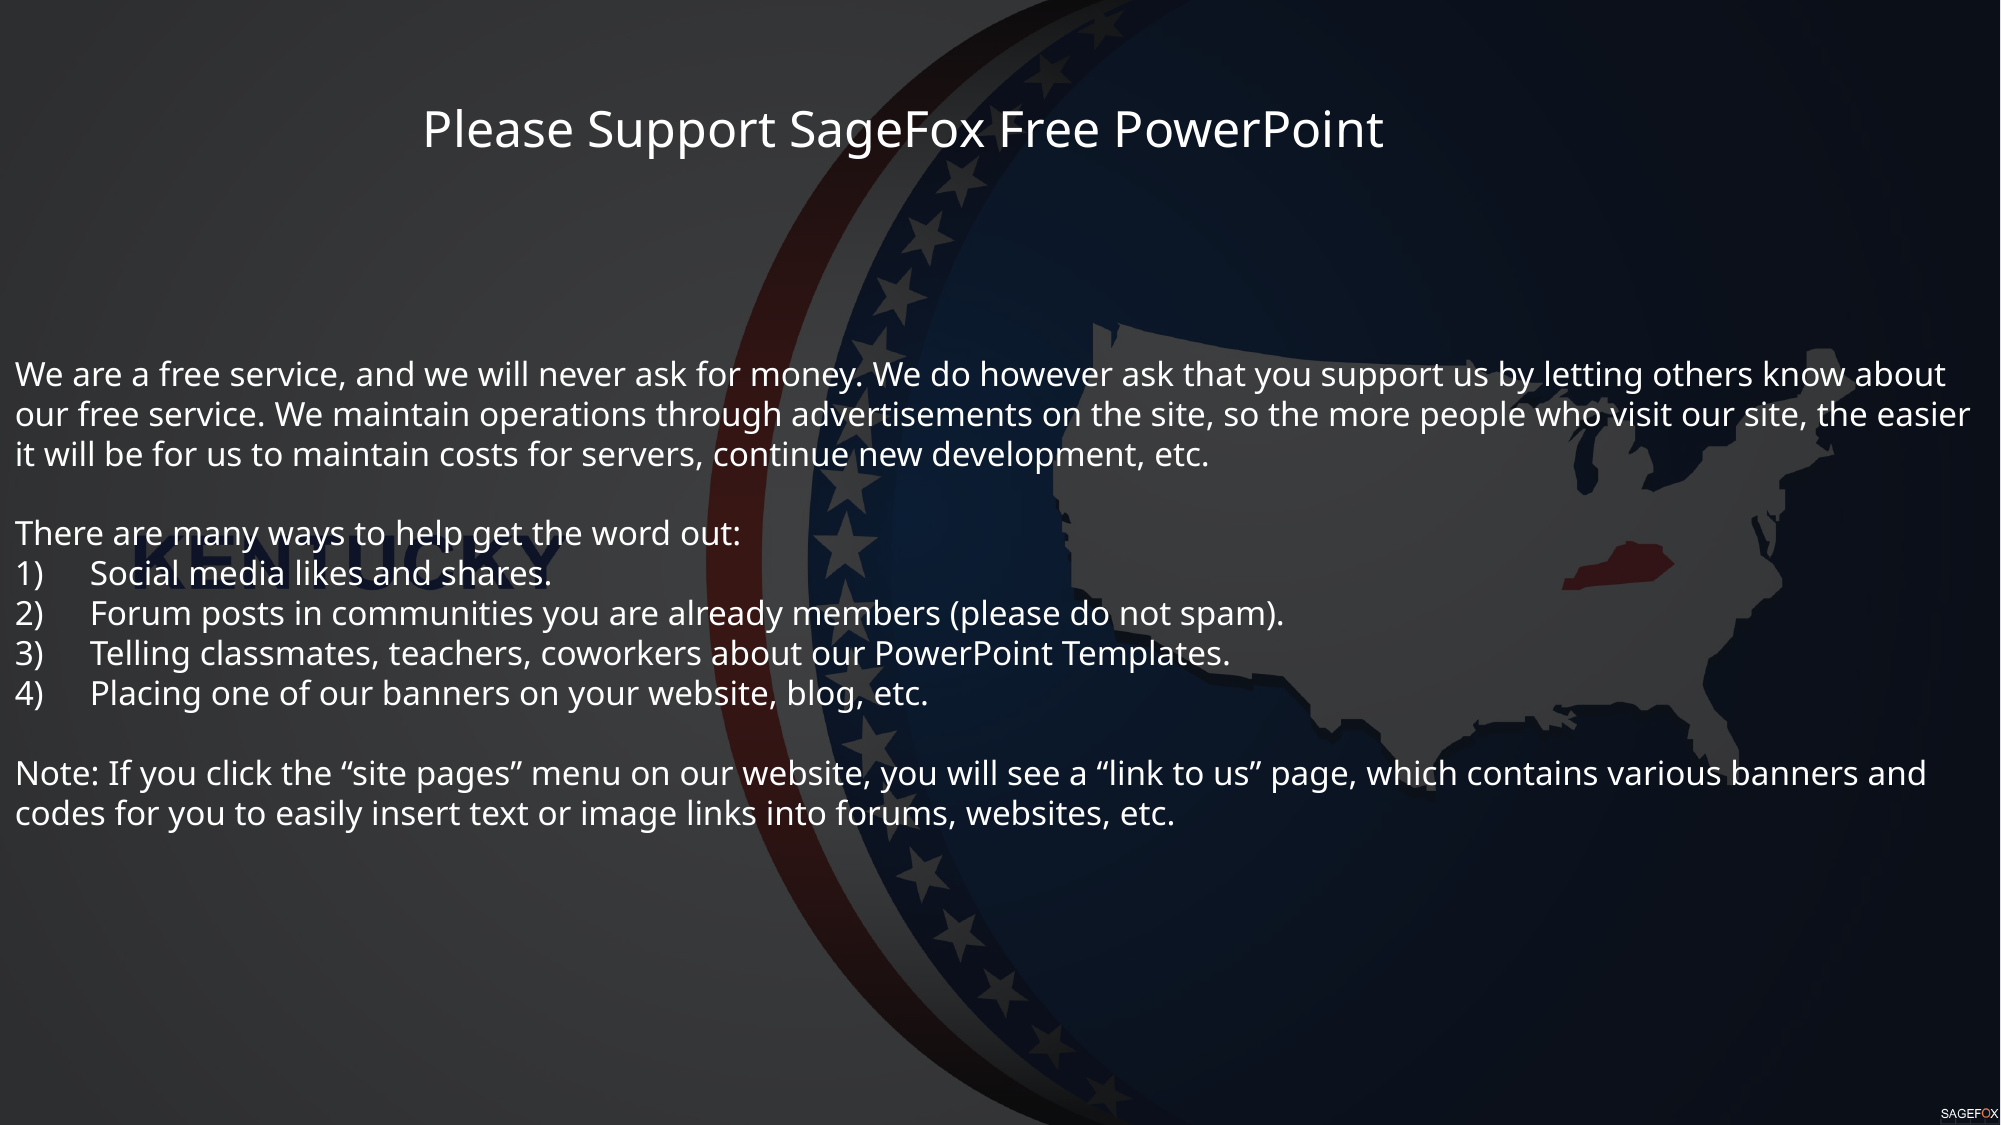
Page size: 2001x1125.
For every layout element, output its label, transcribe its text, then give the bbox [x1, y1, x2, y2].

title Please Support SageFox Free PowerPoint [363, 72, 1444, 190]
text_box We are a free service, and we will never ask for money. We do however ask that you support us by letting others know about our free service. We maintain operations through advertisements on the site, so the more people who visit our site, the easier it will be for us to maintain costs for servers, continue new development, etc. There are many ways to help get the word out: Social media likes and shares. Forum posts in communities you are already members (please do not spam). Telling classmates, teachers, coworkers about our PowerPoint Templates. Placing one of our banners on your website, blog, etc. Note: If you click the “site pages” menu on our website, you will see a “link to us” page, which contains various banners and codes for you to easily insert text or image links into forums, websites, etc. [0, 0, 2000, 1125]
